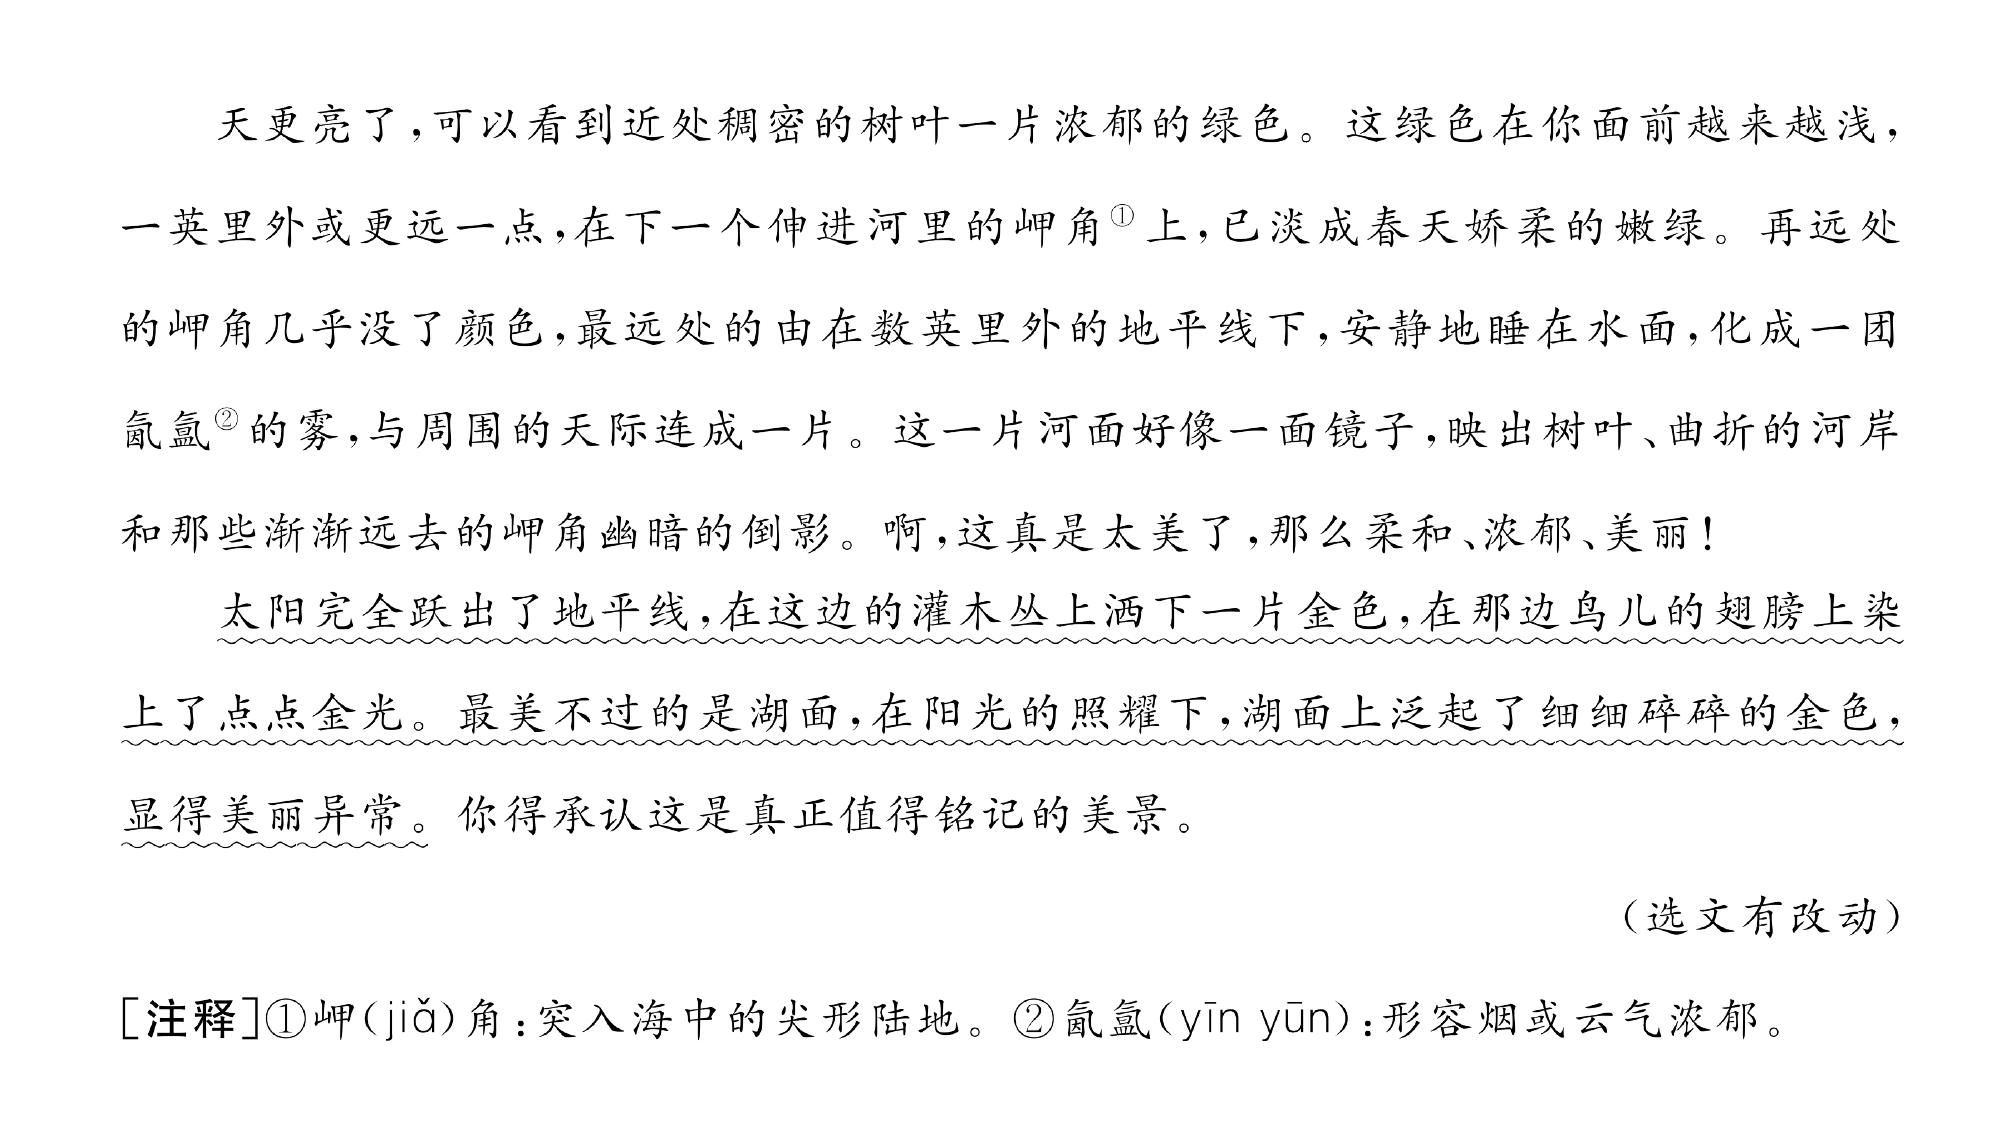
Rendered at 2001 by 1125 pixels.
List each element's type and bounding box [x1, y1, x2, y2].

picture [117, 77, 2000, 1068]
